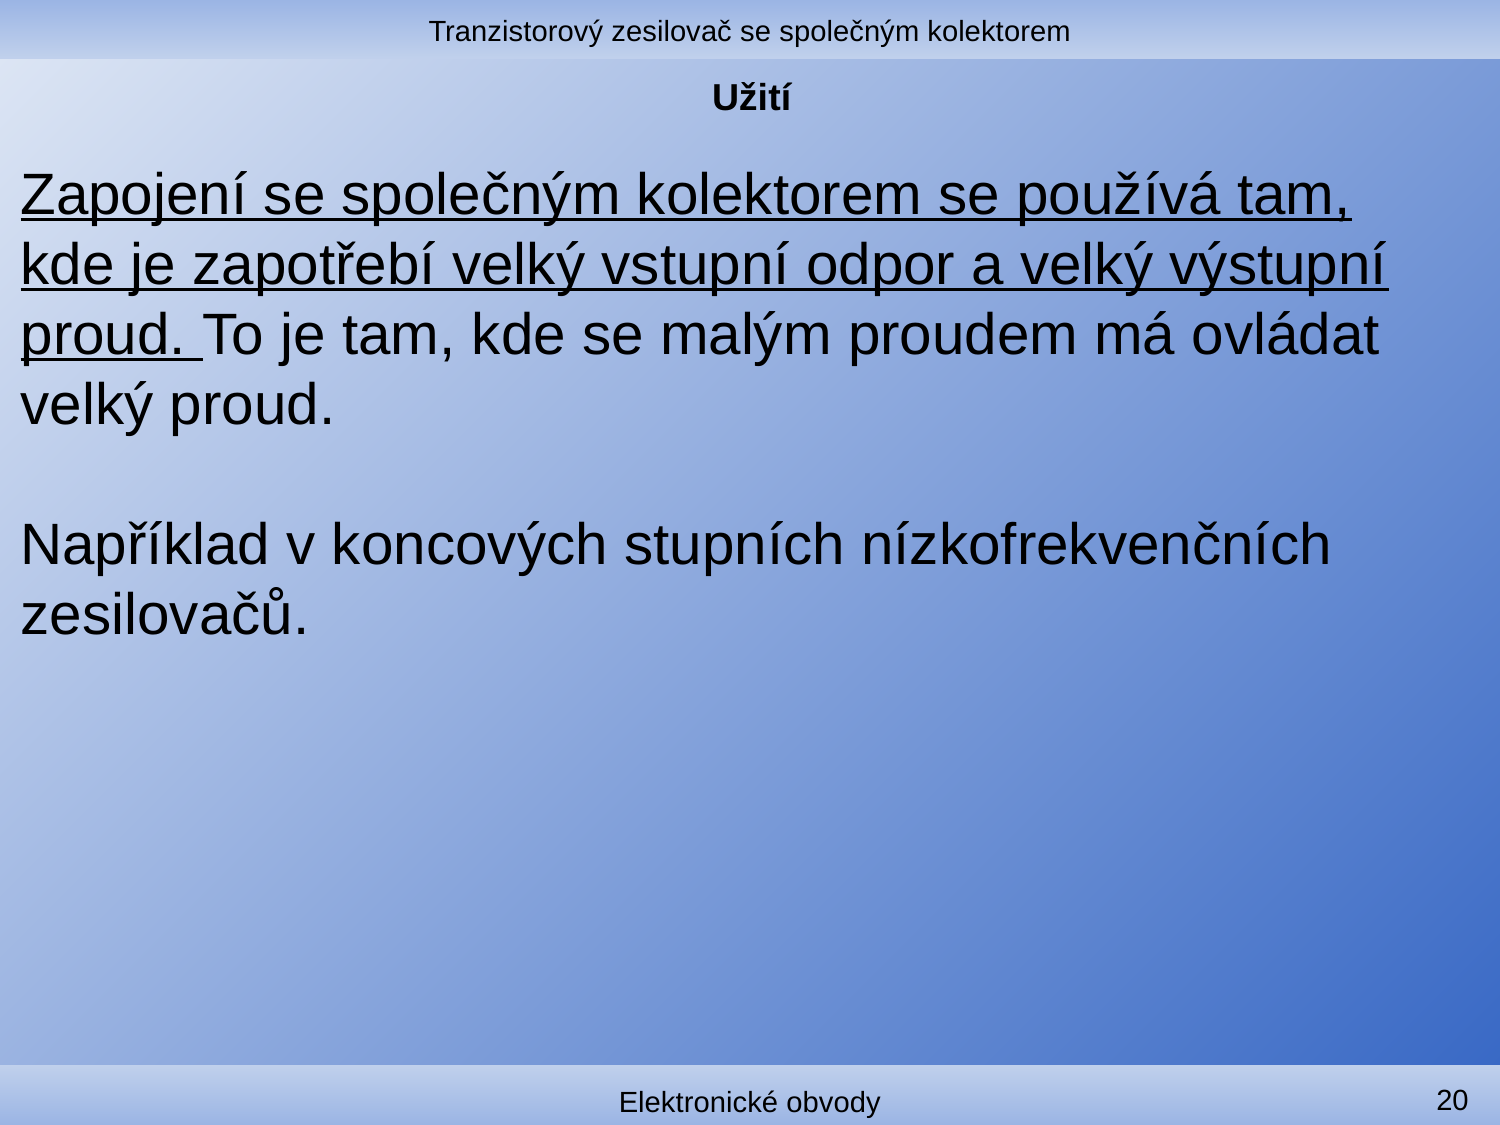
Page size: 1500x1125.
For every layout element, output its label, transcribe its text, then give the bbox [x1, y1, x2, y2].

text_box Zapojení se společným kolektorem se používá tam, kde je zapotřebí velký vstupní odpor a velký výstupní proud. To je tam, kde se malým proudem má ovládat velký proud. Například v koncových stupních nízkofrekvenčních zesilovačů. [5, 148, 1471, 864]
slide_number 20 [1399, 1063, 1484, 1124]
slide_number Tranzistorový zesilovač se společným kolektorem [0, 0, 1500, 59]
title Užití [76, 65, 1427, 127]
footer Elektronické obvody [0, 1065, 1500, 1125]
